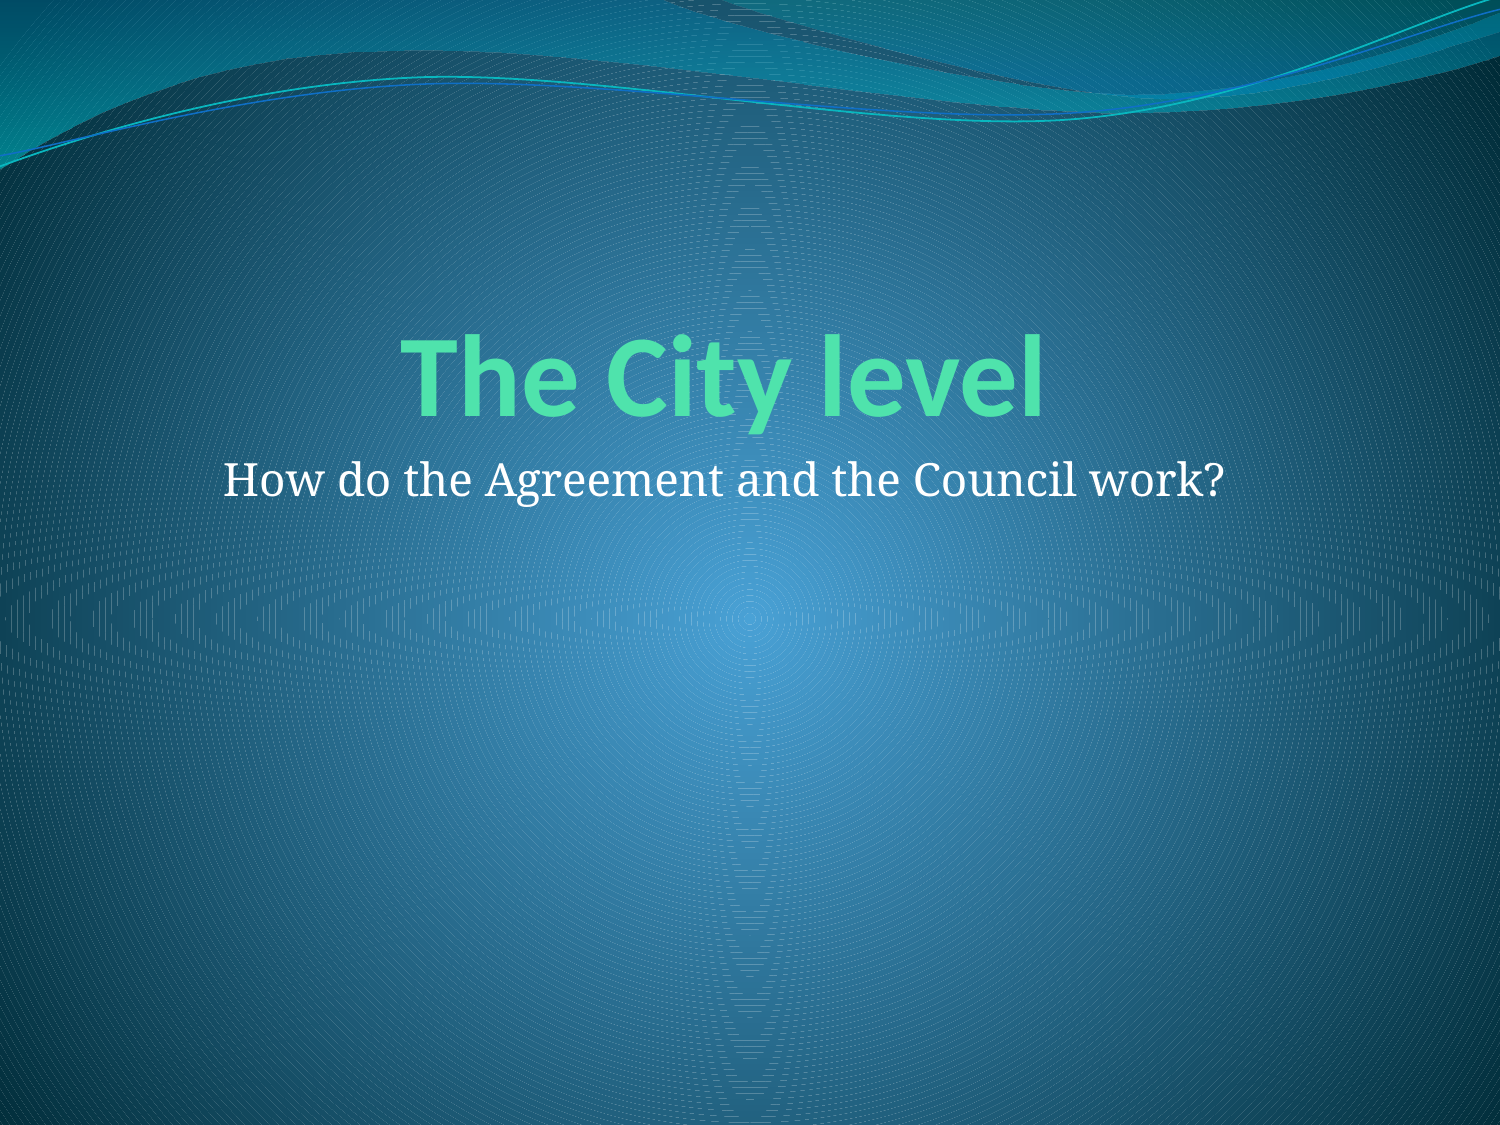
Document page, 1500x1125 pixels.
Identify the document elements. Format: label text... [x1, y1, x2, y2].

title The City level [86, 216, 1362, 440]
list How do the Agreement and the Council work? [86, 443, 1362, 692]
